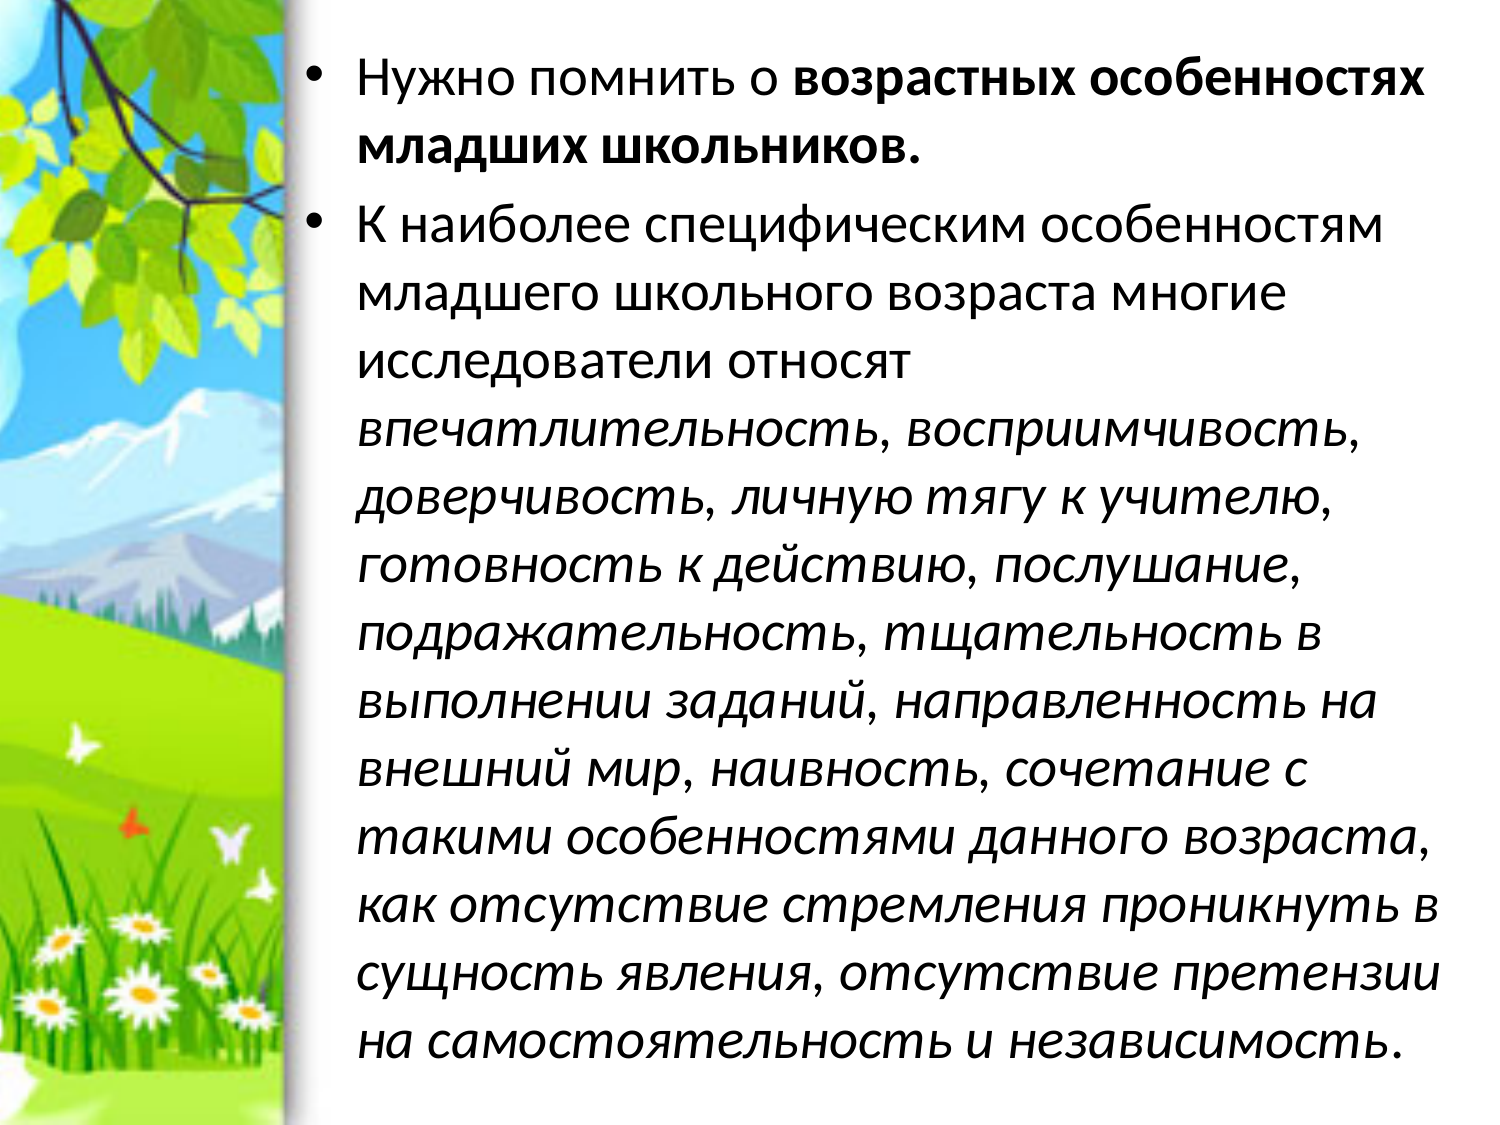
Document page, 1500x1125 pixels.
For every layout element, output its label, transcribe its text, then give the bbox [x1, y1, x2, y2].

picture [0, 0, 1500, 1125]
list Нужно помнить о возрастных особенностях младших школьников. К наиболее специфическим особенностям младшего школьного возраста многие исследователи относят впечатлительность, восприимчивость, доверчивость, личную тягу к учителю, готовность к действию, послушание, подражательность, тщательность в выполнении заданий, направленность на внешний мир, наивность, сочетание с такими особенностями данного возраста, как отсутствие стремления проникнуть в сущность явления, отсутствие претензии на самостоятельность и независимость. [289, 30, 1471, 1094]
